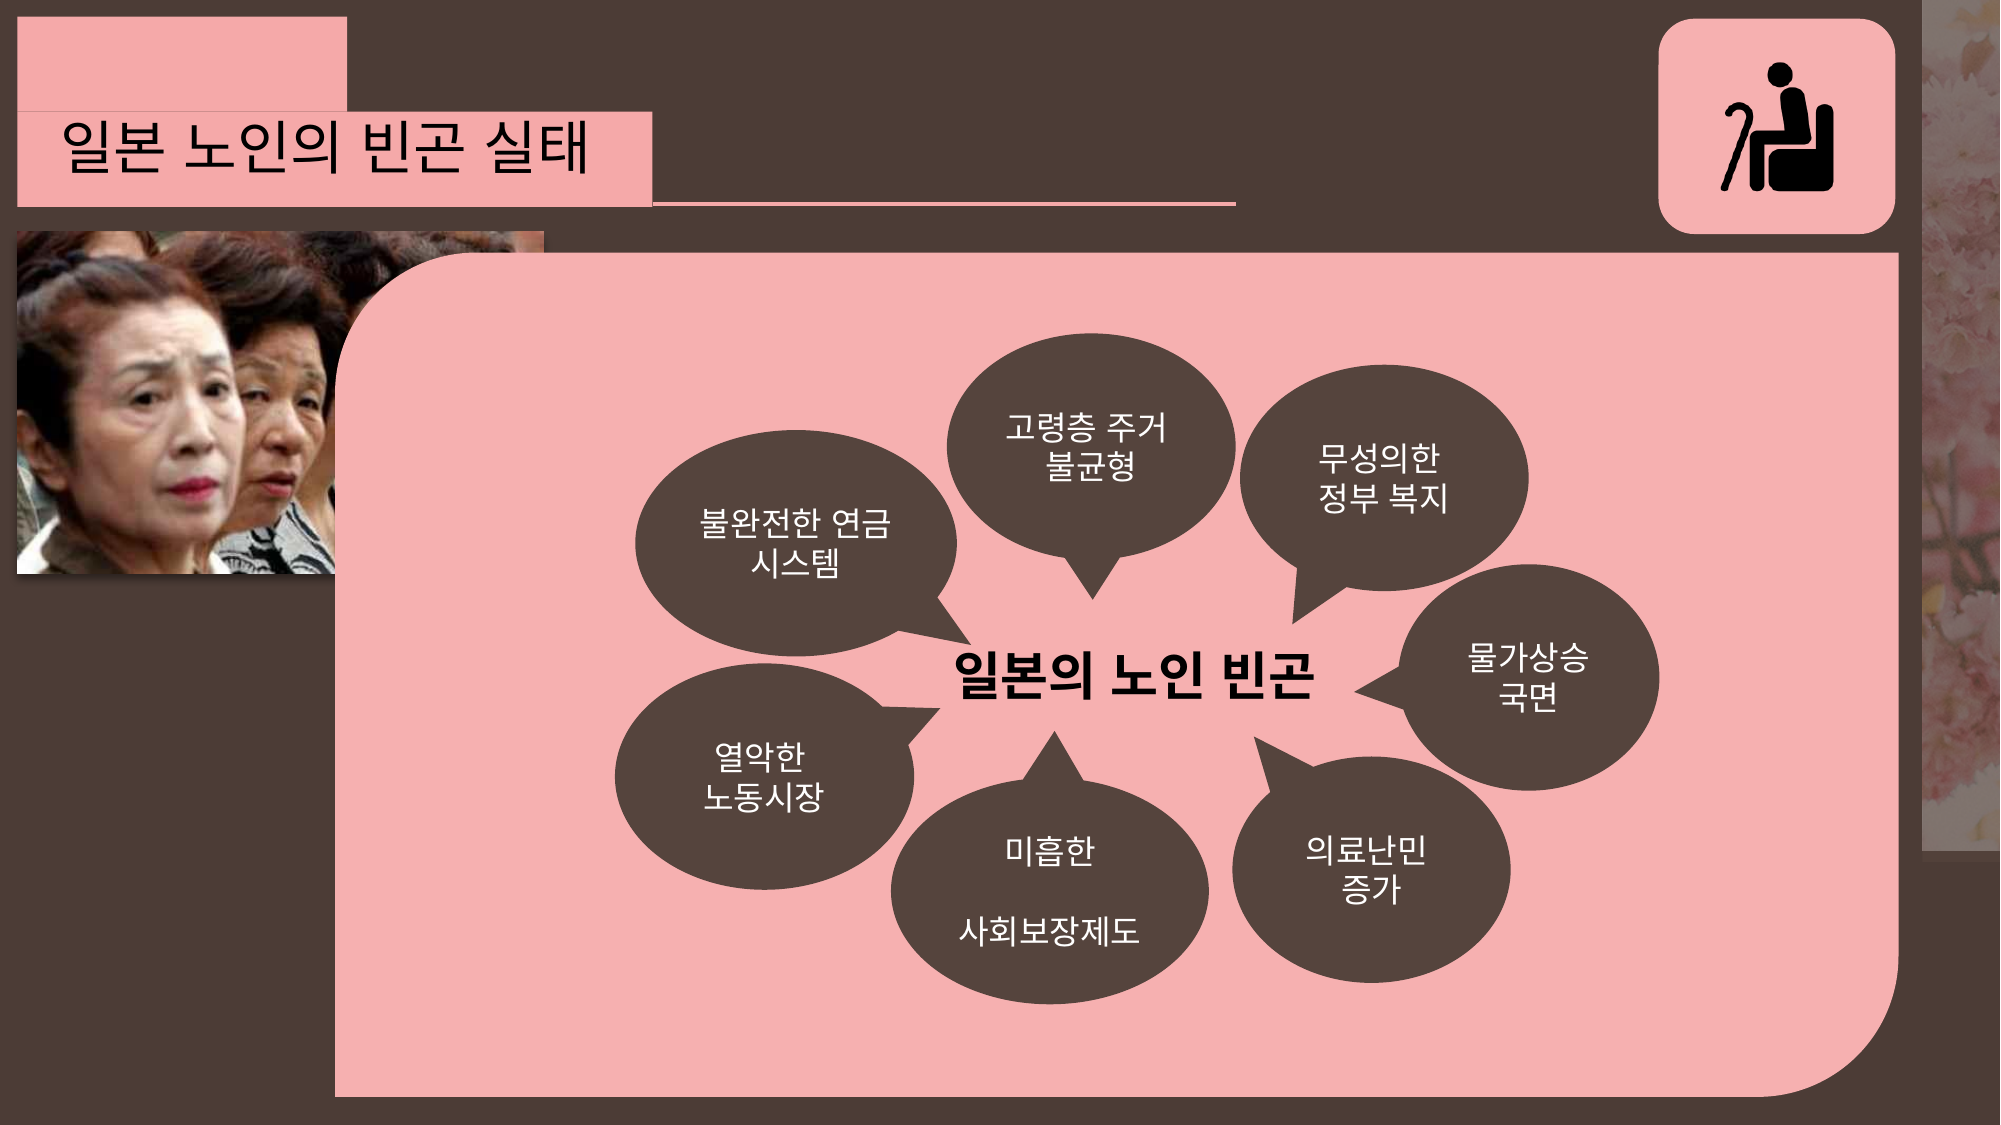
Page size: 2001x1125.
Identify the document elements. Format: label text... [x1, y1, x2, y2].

text_box [1921, 714, 2000, 863]
text_box 일본의 노인 빈곤 [1652, 635, 1922, 714]
text_box 미흡한 사회보장제도 [889, 728, 1210, 1006]
text_box 불완전한 연금 시스템 [634, 429, 974, 658]
text_box 물가상승 국면 [1351, 563, 1661, 792]
picture [1922, 0, 2000, 851]
text_box 일본의 노인 빈곤 [938, 635, 1406, 714]
text_box [333, 251, 1900, 1098]
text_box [1658, 18, 1896, 235]
text_box 의료난민 증가 [1231, 734, 1512, 984]
text_box 열악한 노동시장 [613, 662, 943, 891]
picture [17, 231, 544, 574]
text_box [17, 16, 653, 207]
text_box 무성의한 정부 복지 [1239, 363, 1530, 627]
text_box 고령층 주거 불균형 [945, 332, 1237, 602]
